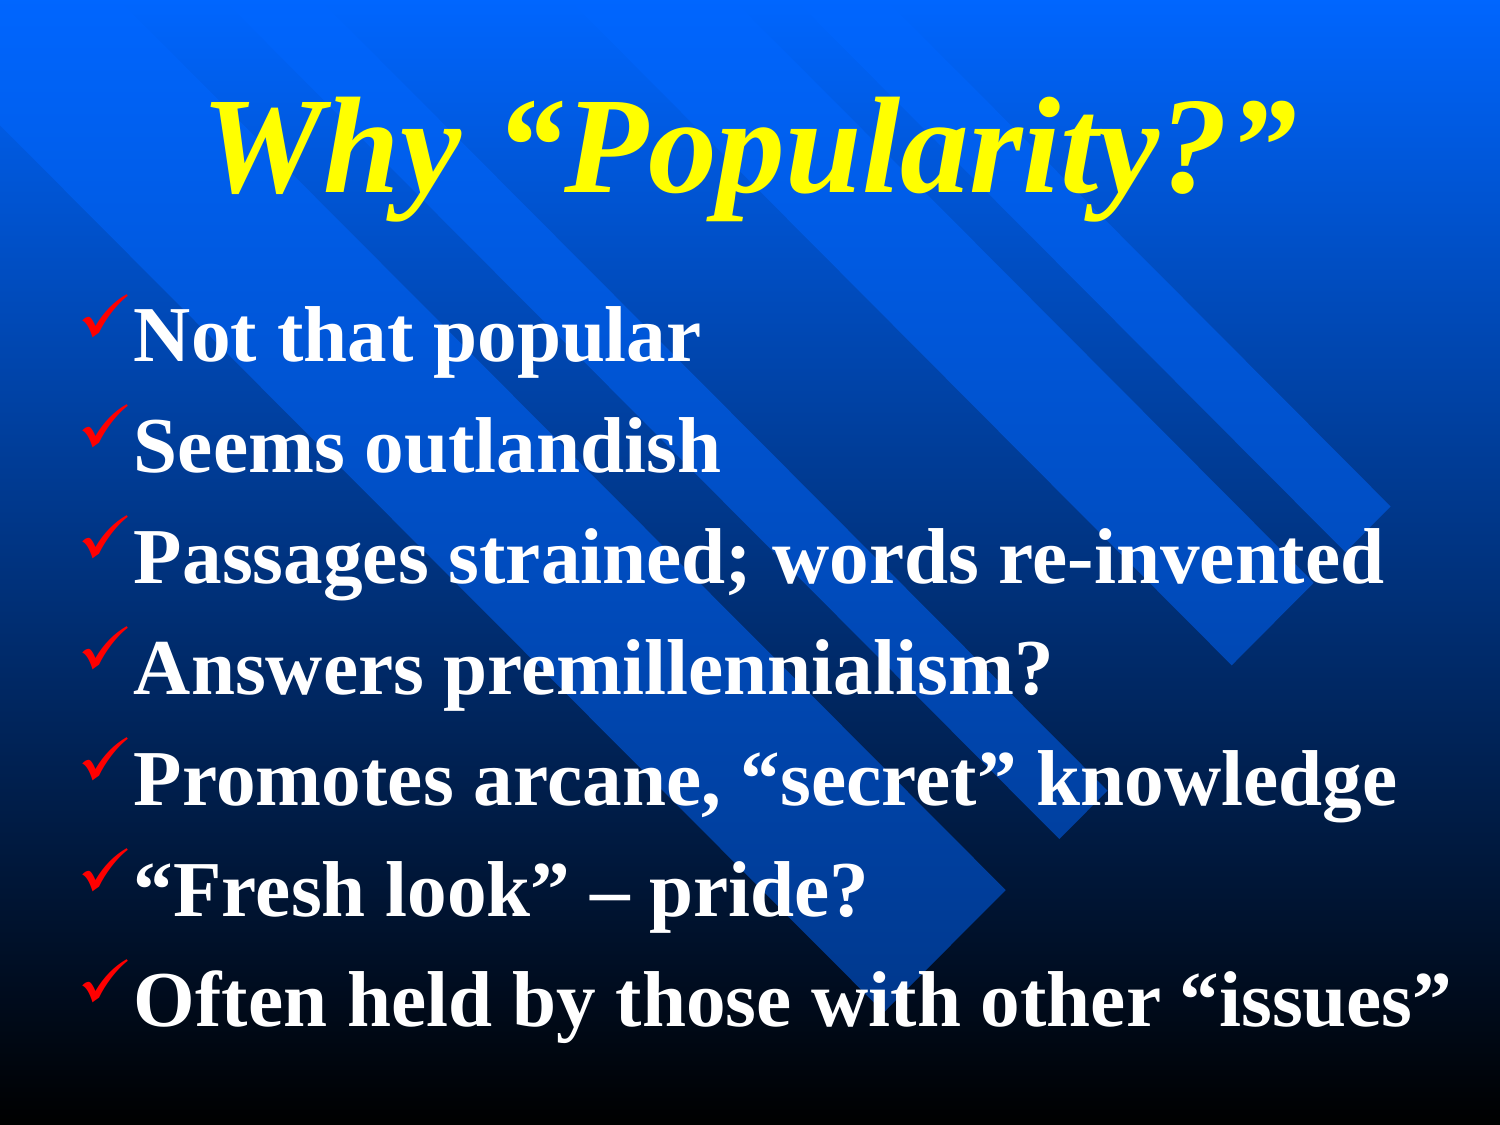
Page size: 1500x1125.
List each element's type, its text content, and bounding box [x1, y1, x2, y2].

list Not that popular Seems outlandish Passages strained; words re-invented Answers premillennialism? Promotes arcane, “secret” knowledge “Fresh look” – pride? Often held by those with other “issues” [62, 274, 1500, 1076]
title Why “Popularity?” [112, 37, 1388, 238]
